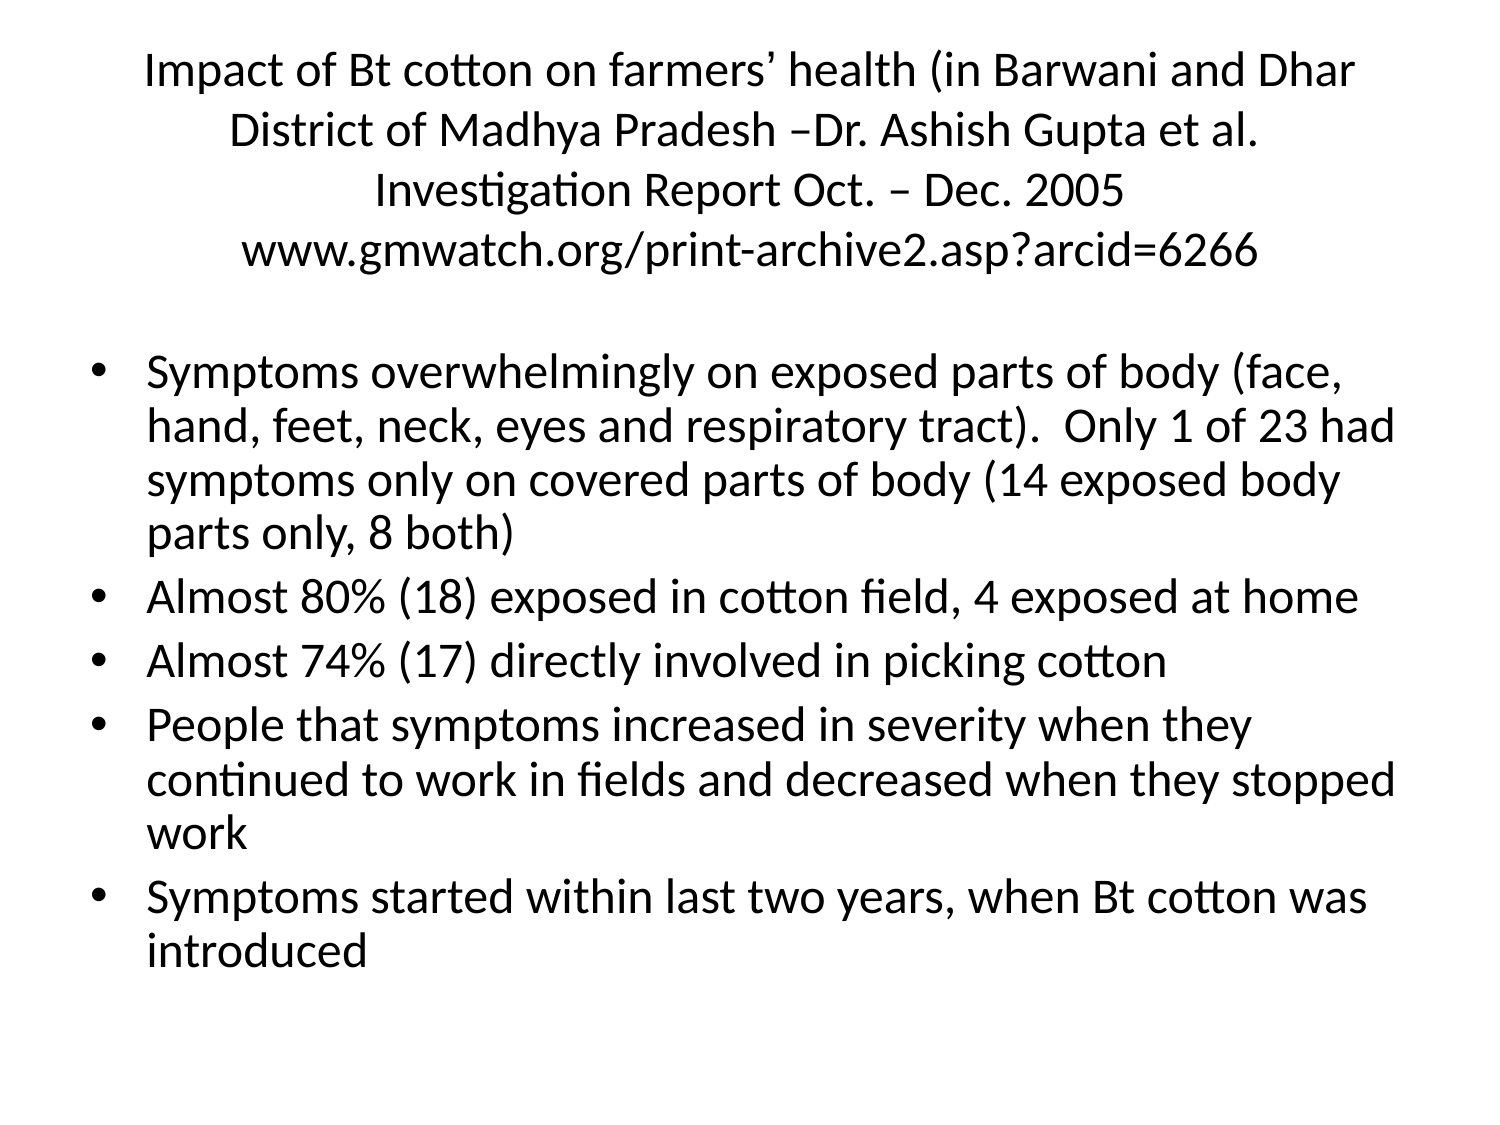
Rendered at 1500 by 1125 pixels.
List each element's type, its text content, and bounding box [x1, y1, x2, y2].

list Symptoms overwhelmingly on exposed parts of body (face, hand, feet, neck, eyes and respiratory tract). Only 1 of 23 had symptoms only on covered parts of body (14 exposed body parts only, 8 both) Almost 80% (18) exposed in cotton field, 4 exposed at home Almost 74% (17) directly involved in picking cotton People that symptoms increased in severity when they continued to work in fields and decreased when they stopped work Symptoms started within last two years, when Bt cotton was introduced [75, 337, 1425, 1088]
title Impact of Bt cotton on farmers’ health (in Barwani and Dhar District of Madhya Pradesh –Dr. Ashish Gupta et al. Investigation Report Oct. – Dec. 2005 www.gmwatch.org/print-archive2.asp?arcid=6266 [75, 24, 1425, 288]
